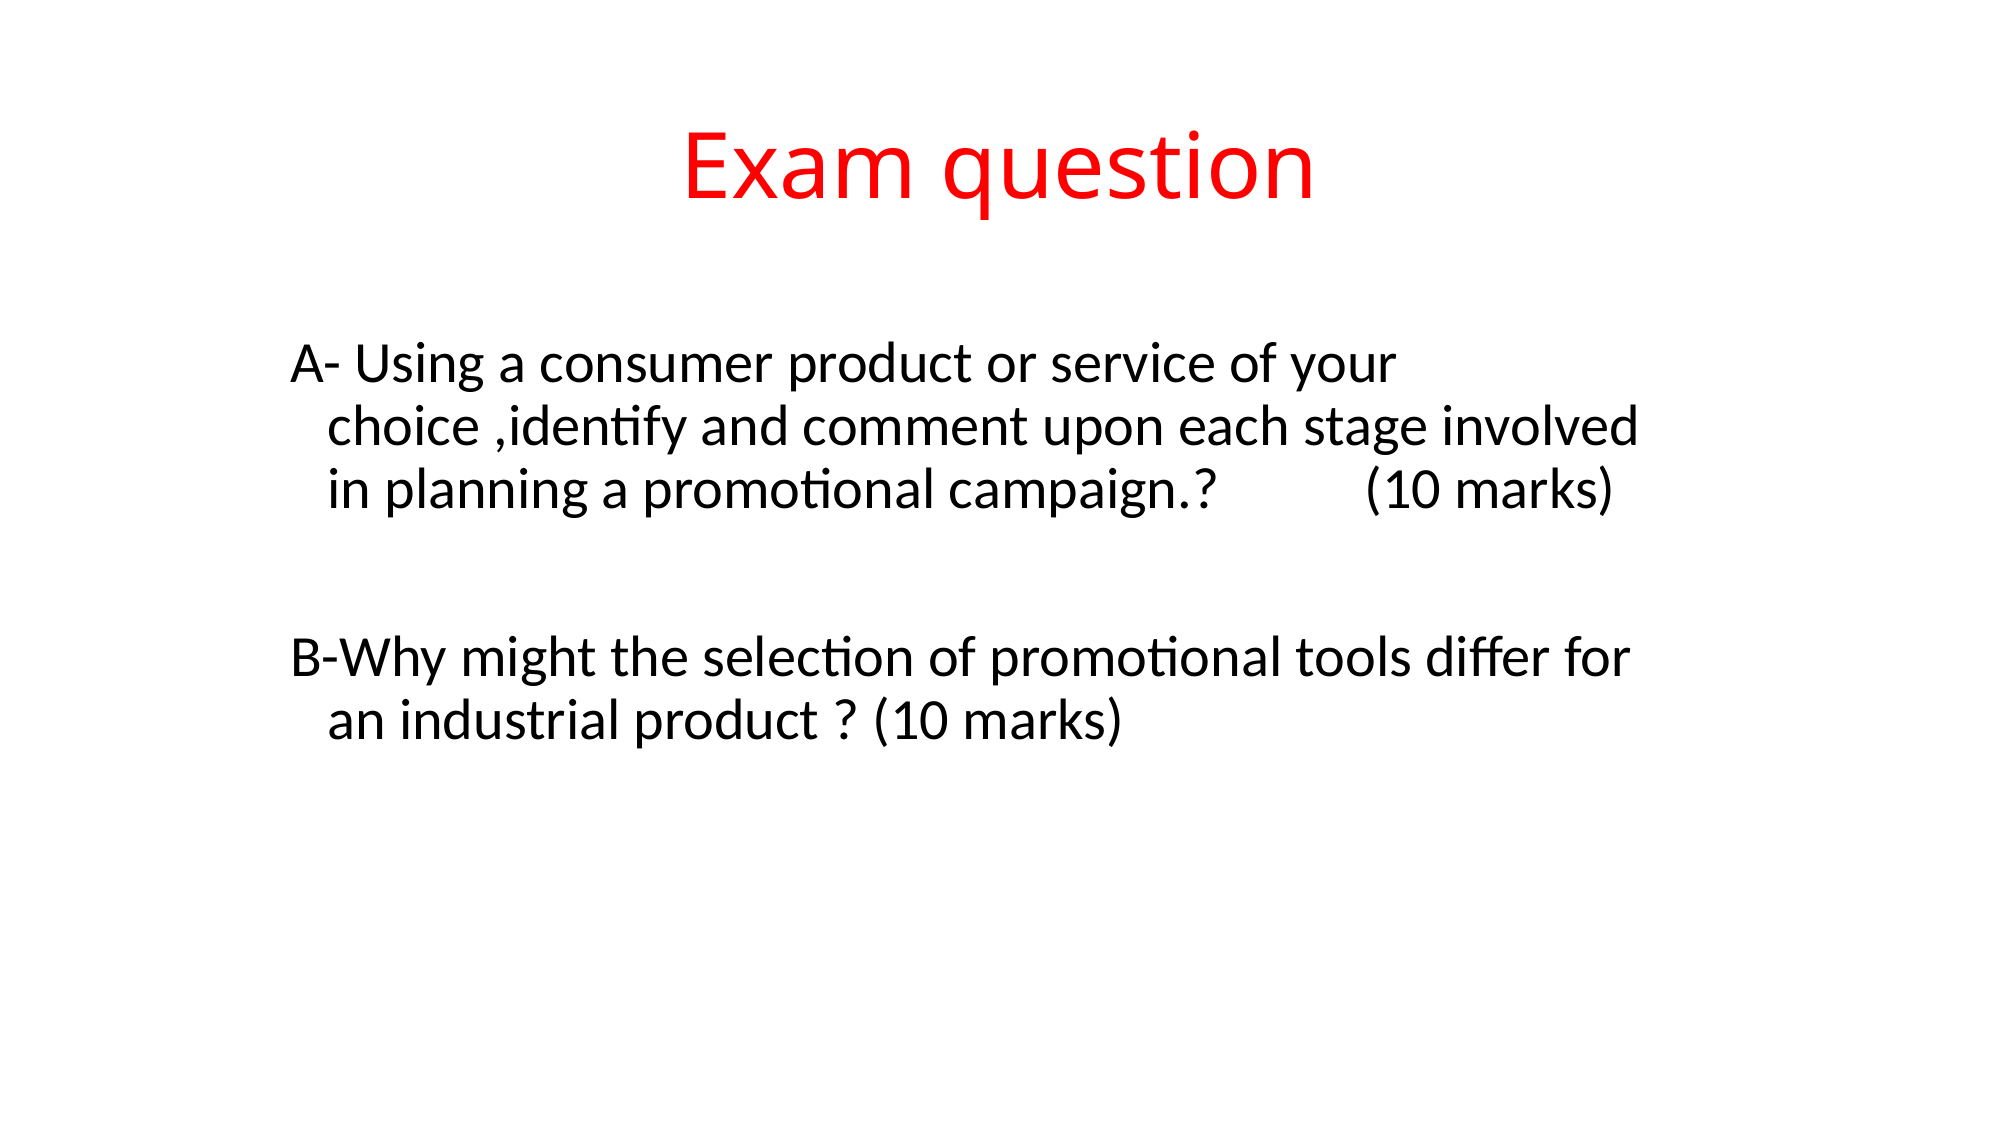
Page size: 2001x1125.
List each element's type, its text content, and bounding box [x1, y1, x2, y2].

list A- Using a consumer product or service of your choice ,identify and comment upon each stage involved in planning a promotional campaign.? (10 marks) B-Why might the selection of promotional tools differ for an industrial product ? (10 marks) [275, 324, 1700, 1000]
title Exam question [137, 59, 1863, 278]
